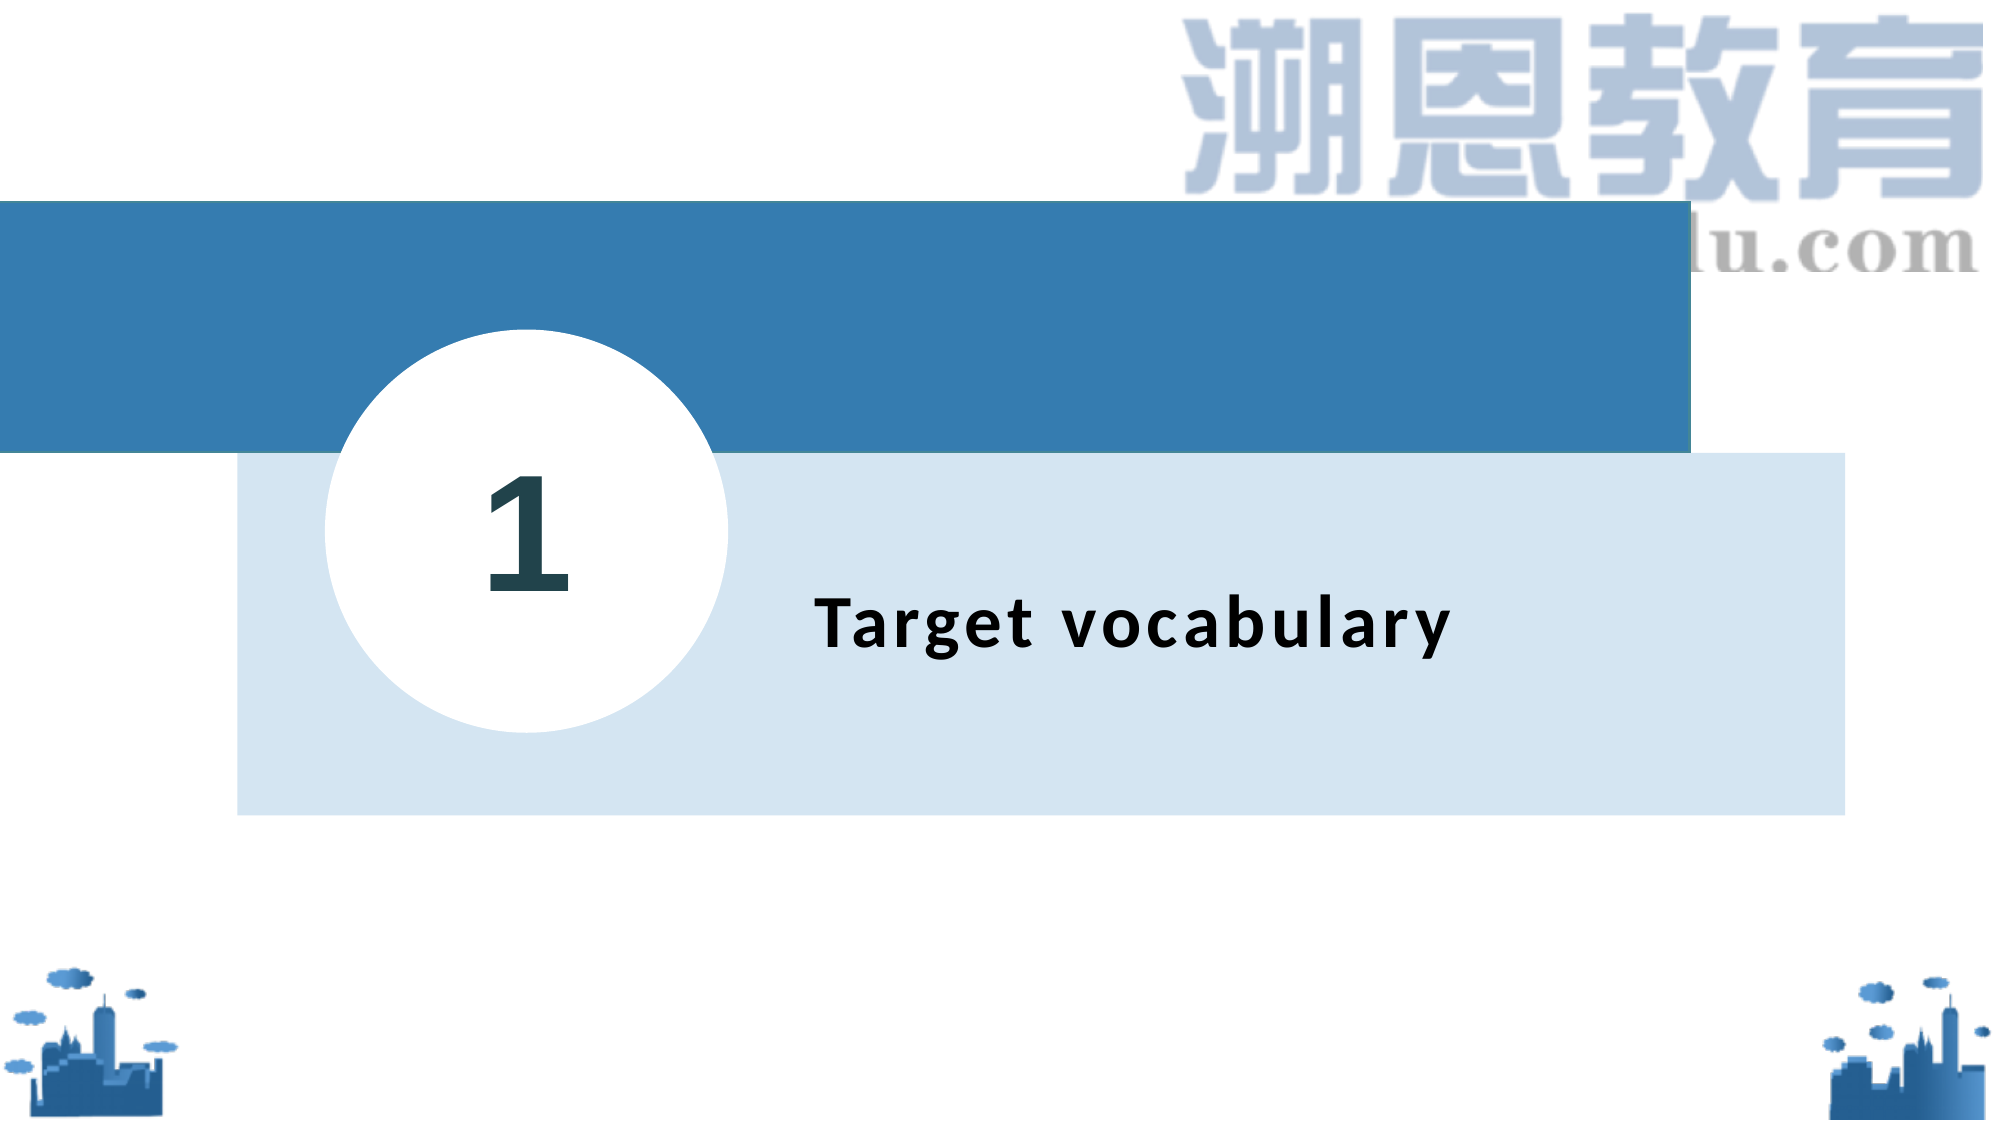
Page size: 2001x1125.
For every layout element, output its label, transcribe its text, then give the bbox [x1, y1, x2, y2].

title Target vocabulary [799, 502, 1763, 733]
text_box 1 [348, 415, 705, 633]
picture [0, 950, 188, 1120]
picture [1815, 938, 2000, 1120]
picture [1178, 11, 1983, 272]
